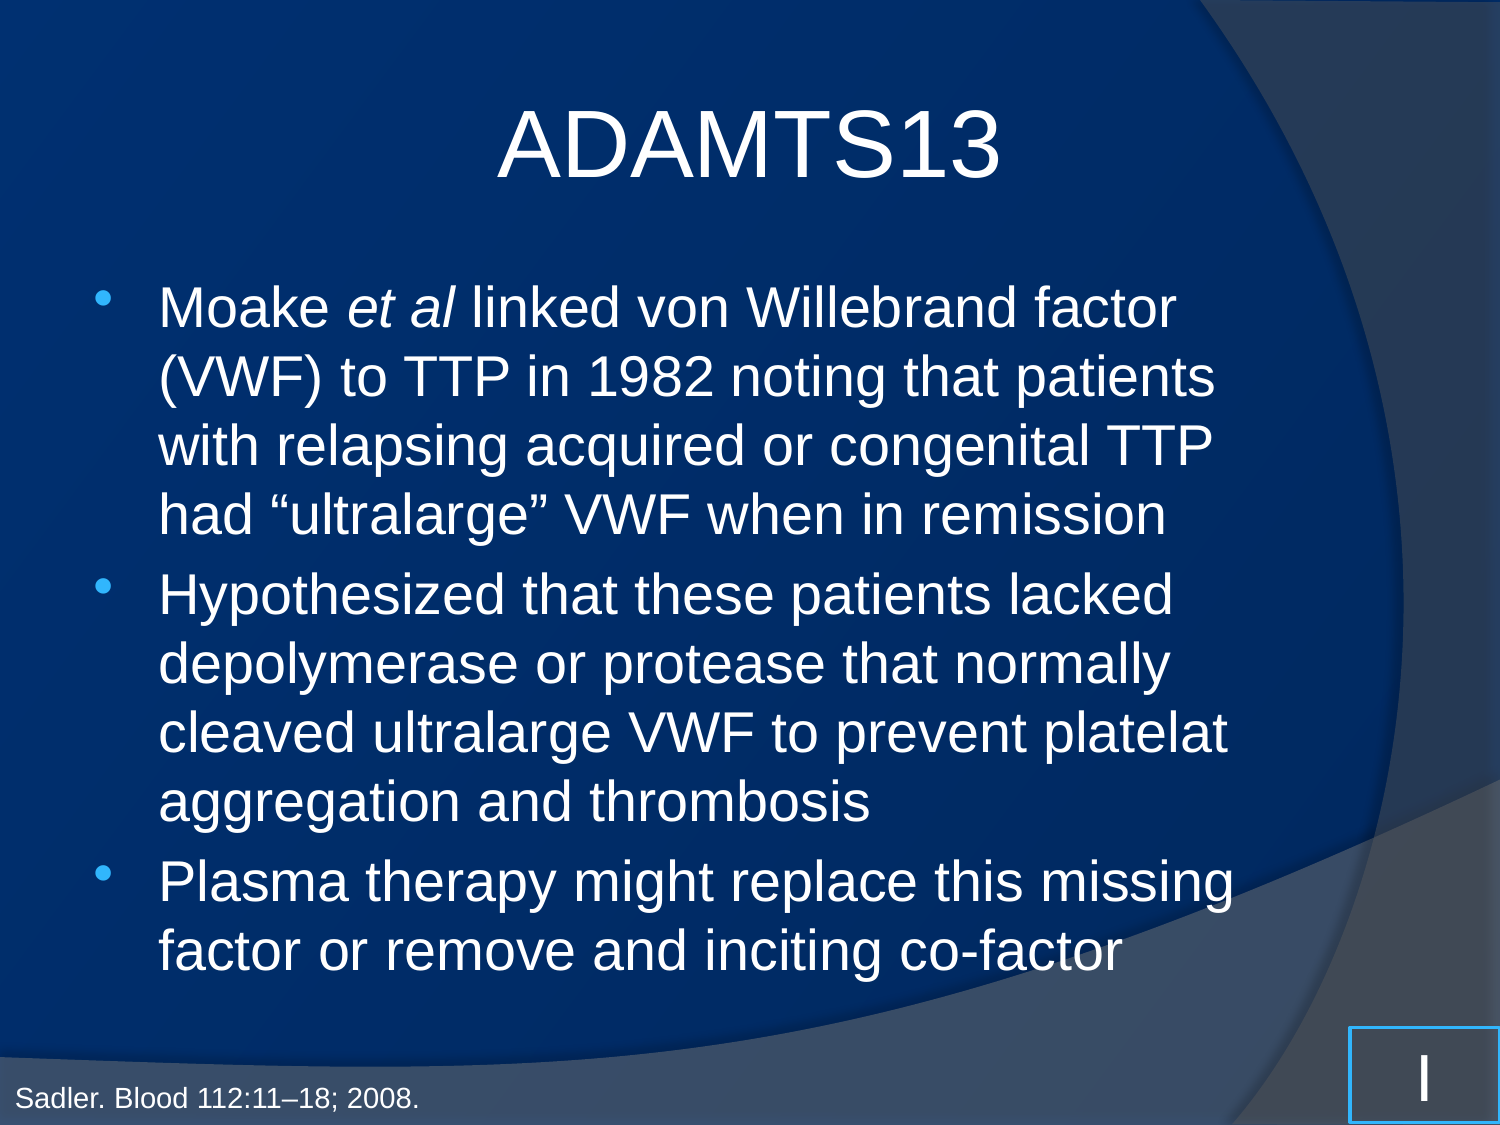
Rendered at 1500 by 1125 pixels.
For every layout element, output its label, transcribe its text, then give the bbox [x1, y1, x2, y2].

list Moake et al linked von Willebrand factor (VWF) to TTP in 1982 noting that patients with relapsing acquired or congenital TTP had “ultralarge” VWF when in remission Hypothesized that these patients lacked depolymerase or protease that normally cleaved ultralarge VWF to prevent platelat aggregation and thrombosis Plasma therapy might replace this missing factor or remove and inciting co-factor [75, 262, 1300, 1005]
text_box I [1349, 1027, 1500, 1123]
title ADAMTS13 [137, 45, 1363, 233]
text_box Sadler. Blood 112:11–18; 2008. [0, 1071, 538, 1122]
